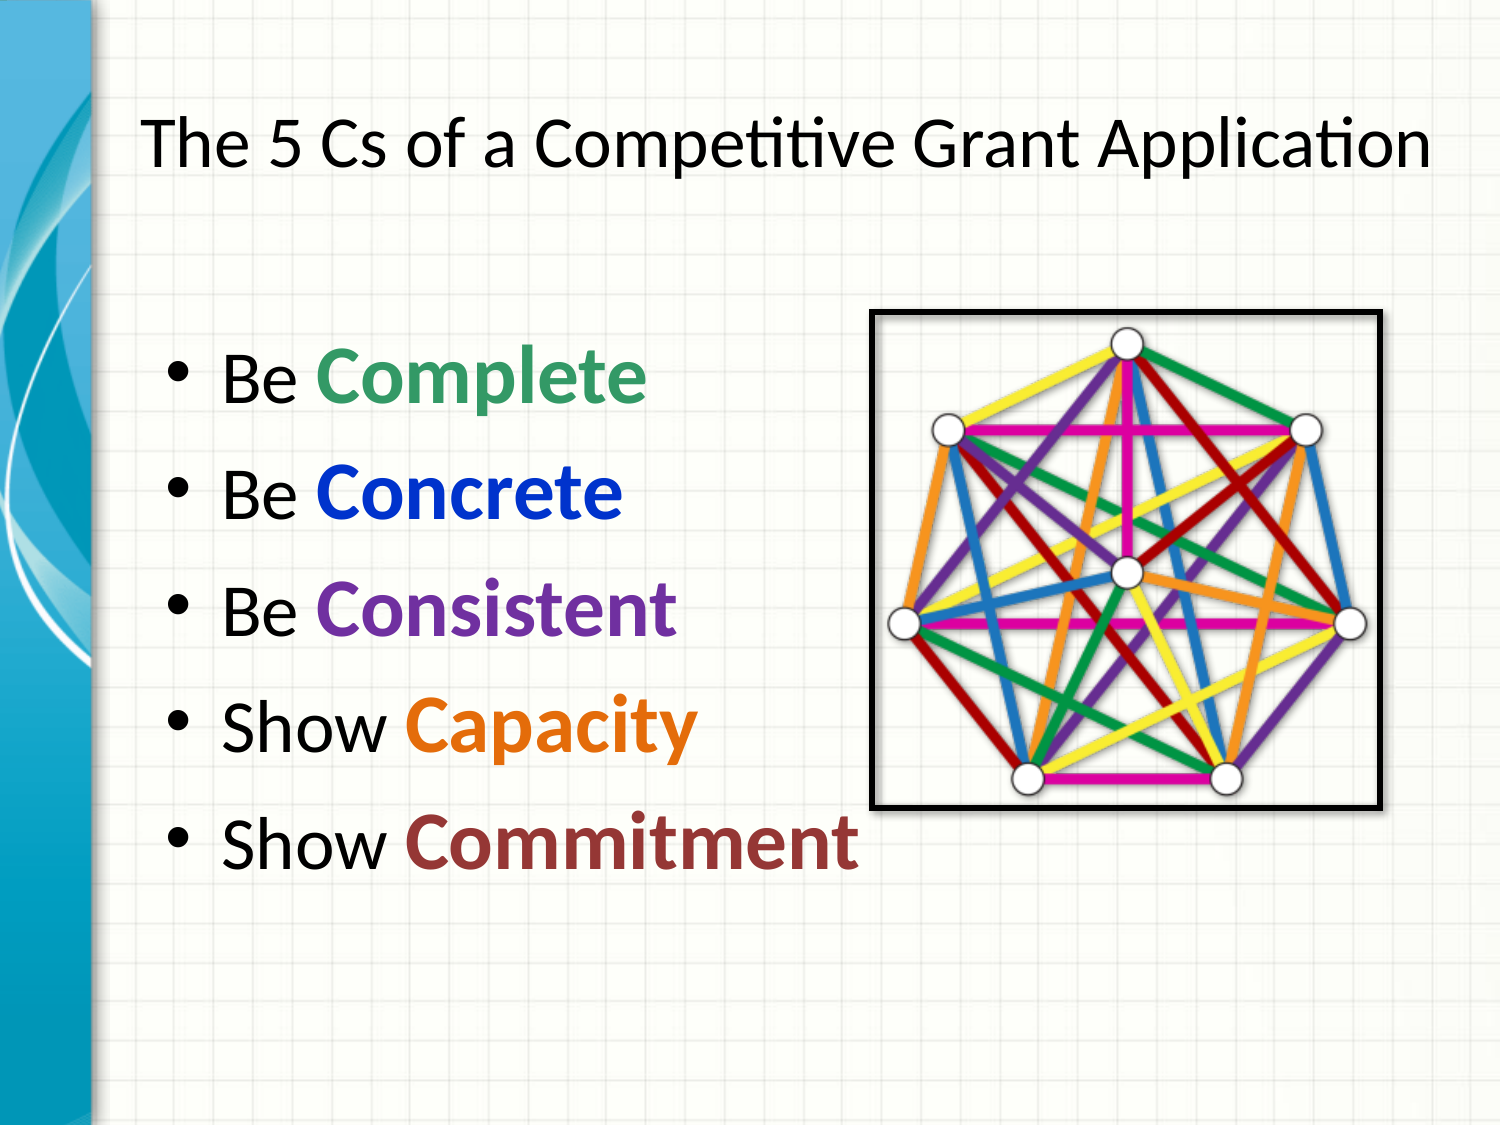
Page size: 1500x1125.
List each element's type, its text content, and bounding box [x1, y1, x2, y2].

title The 5 Cs of a Competitive Grant Application [125, 44, 1450, 232]
picture [0, 0, 1500, 1125]
list Be Complete Be Concrete Be Consistent Show Capacity Show Commitment [150, 312, 1450, 1004]
